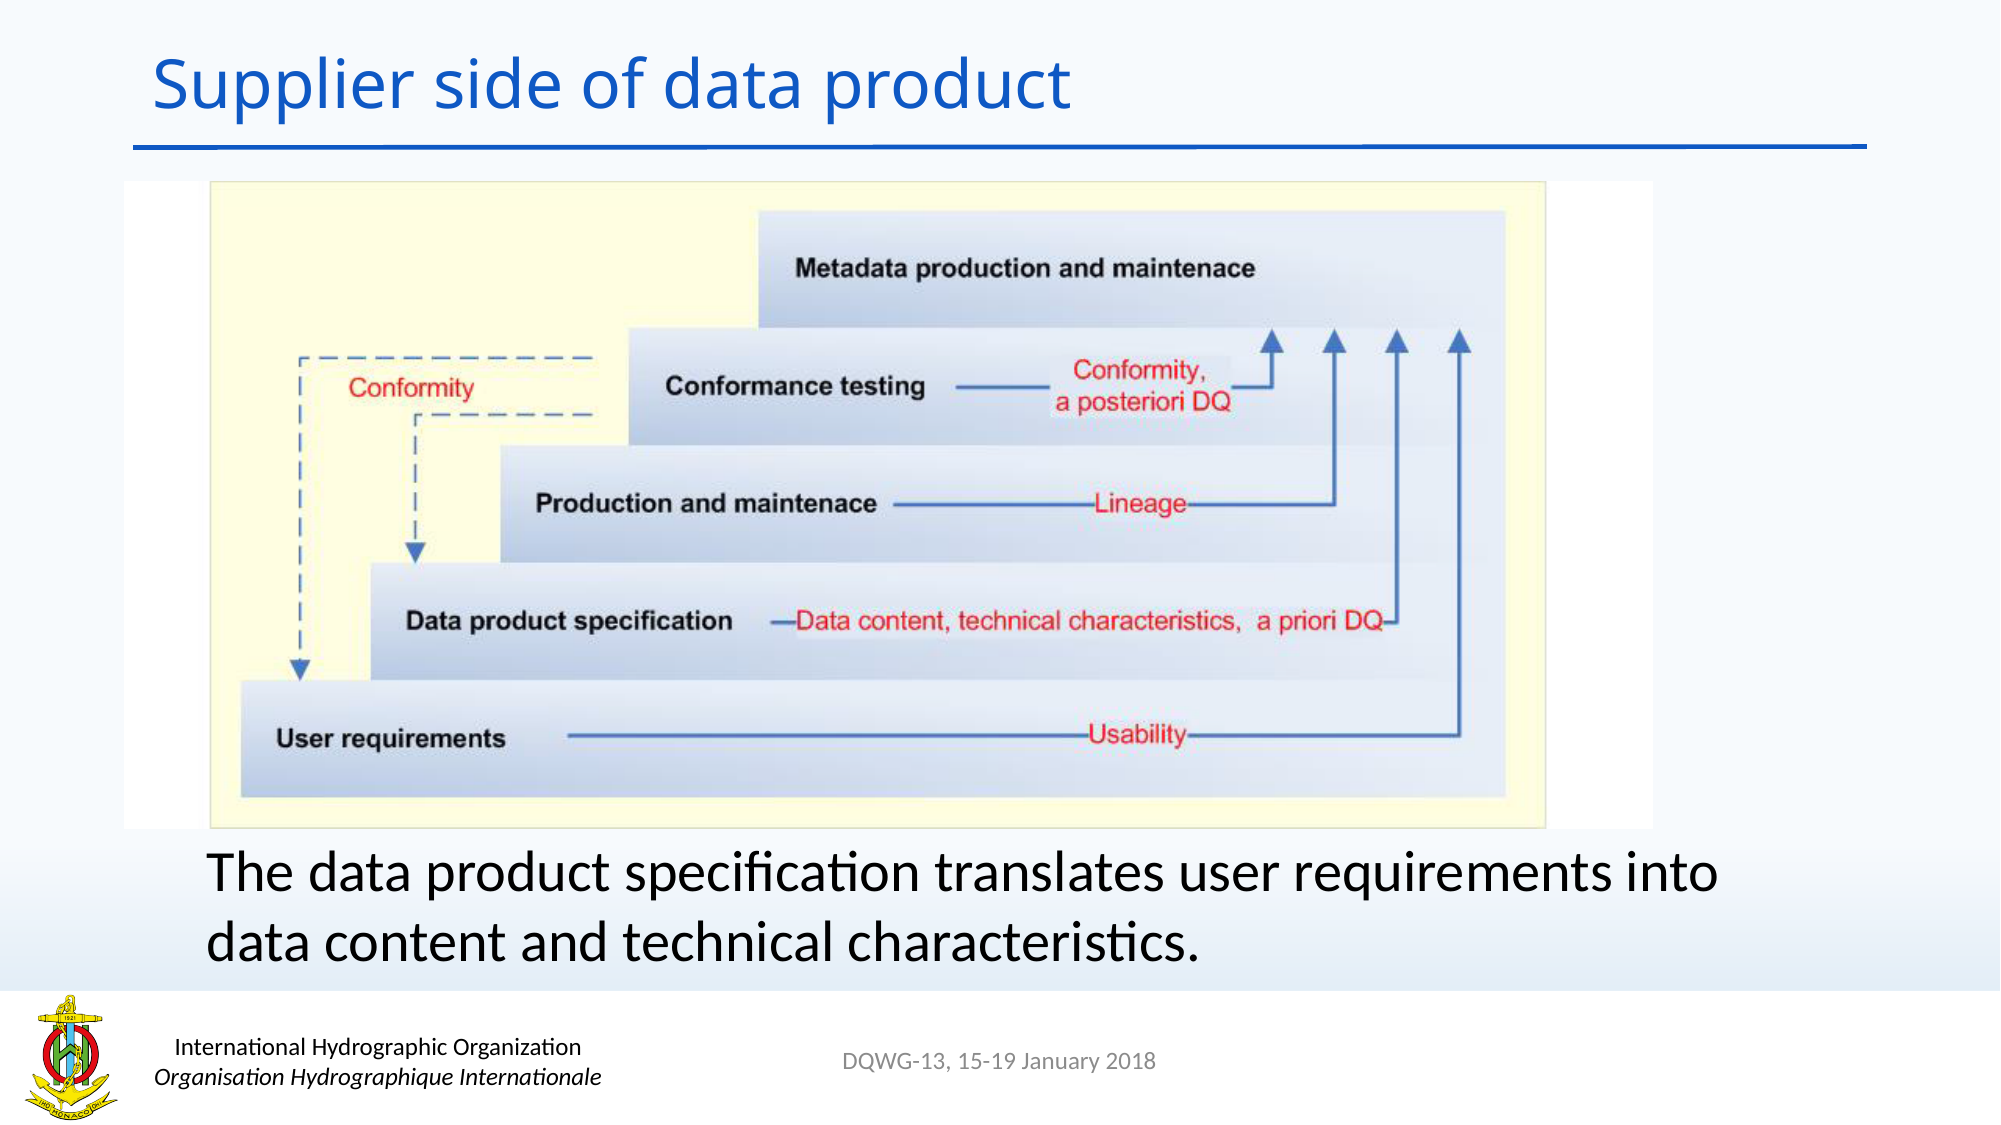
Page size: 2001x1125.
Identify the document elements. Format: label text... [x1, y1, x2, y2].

picture [17, 990, 122, 1125]
title Supplier side of data product [137, 42, 1863, 132]
picture [124, 181, 1653, 829]
footer DQWG-13, 15-19 January 2018 [662, 1029, 1338, 1090]
text_box The data product specification translates user requirements into data content and technical characteristics. [192, 825, 1764, 981]
